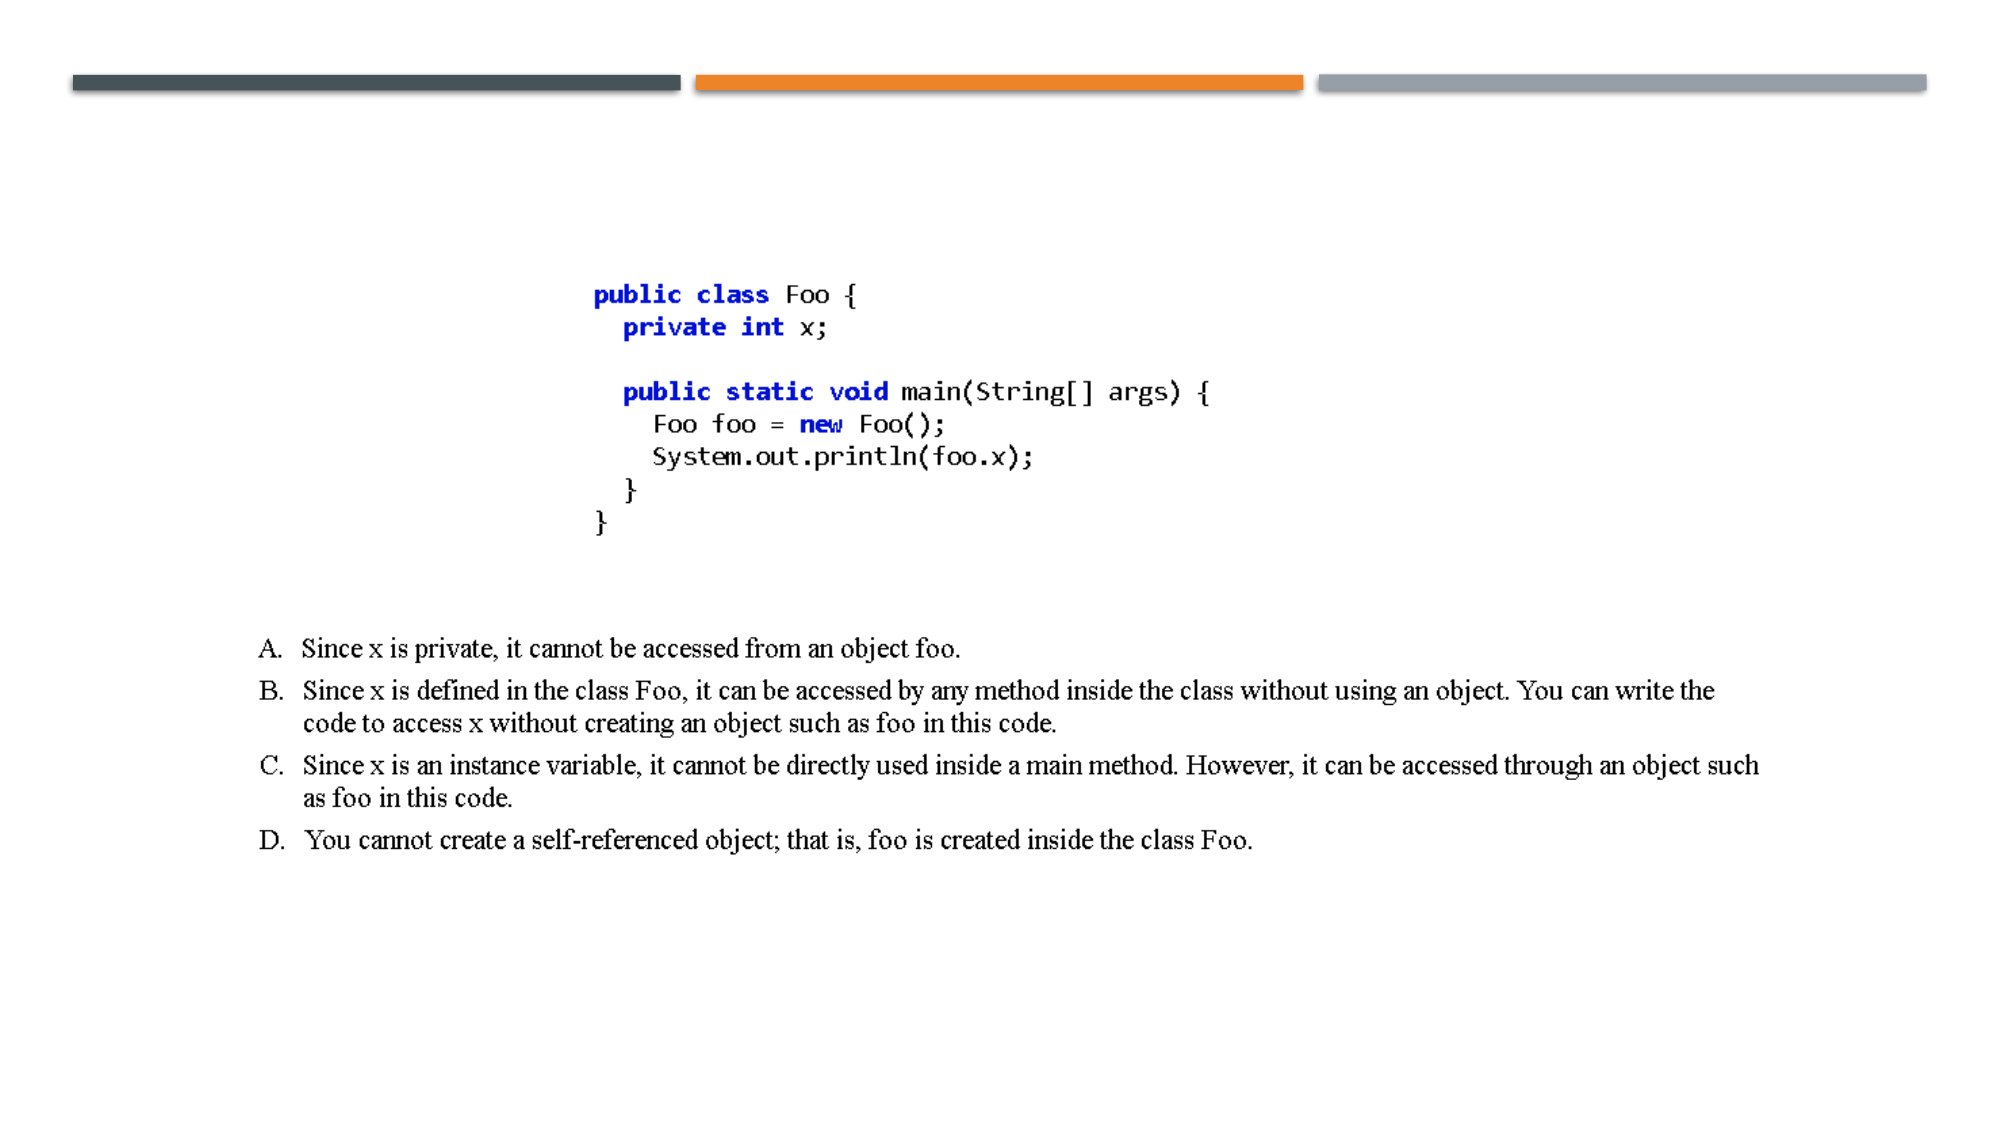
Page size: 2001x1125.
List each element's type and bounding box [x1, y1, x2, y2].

picture [252, 616, 1778, 871]
picture [531, 261, 1260, 555]
